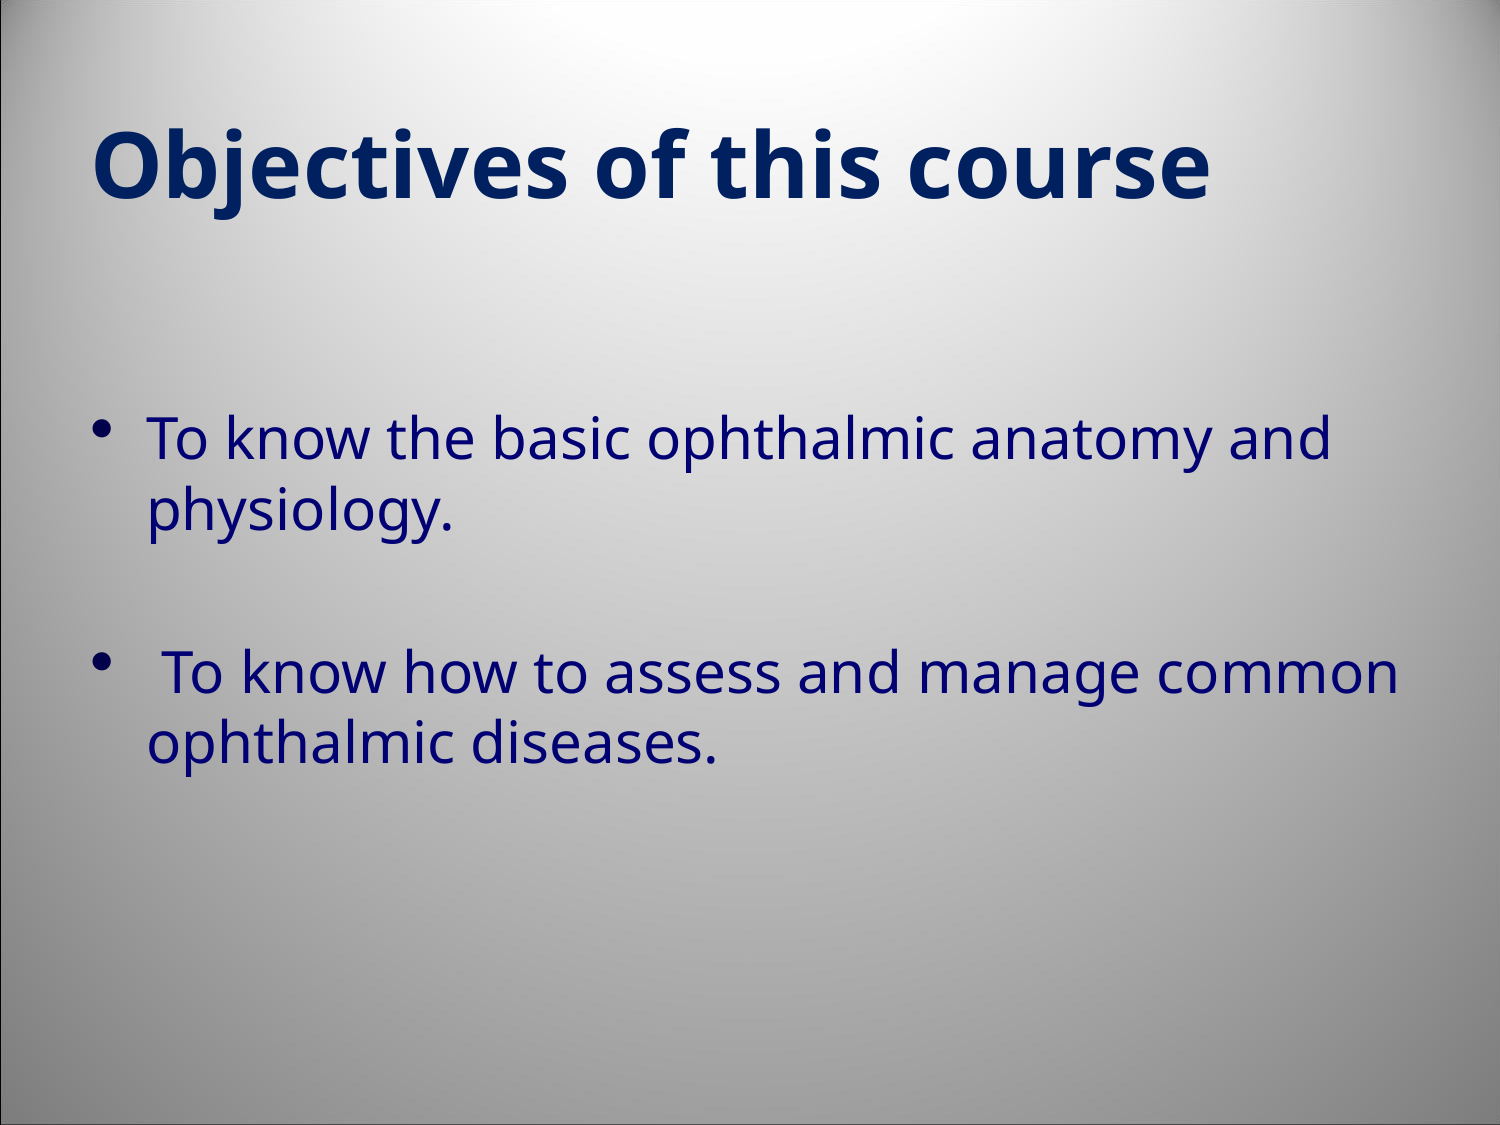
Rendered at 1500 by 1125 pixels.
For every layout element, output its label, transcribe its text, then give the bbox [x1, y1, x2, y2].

list To know the basic ophthalmic anatomy and physiology. To know how to assess and manage common ophthalmic diseases. [74, 312, 1463, 1125]
title Objectives of this course [74, 47, 1426, 276]
picture [0, 0, 1500, 1125]
